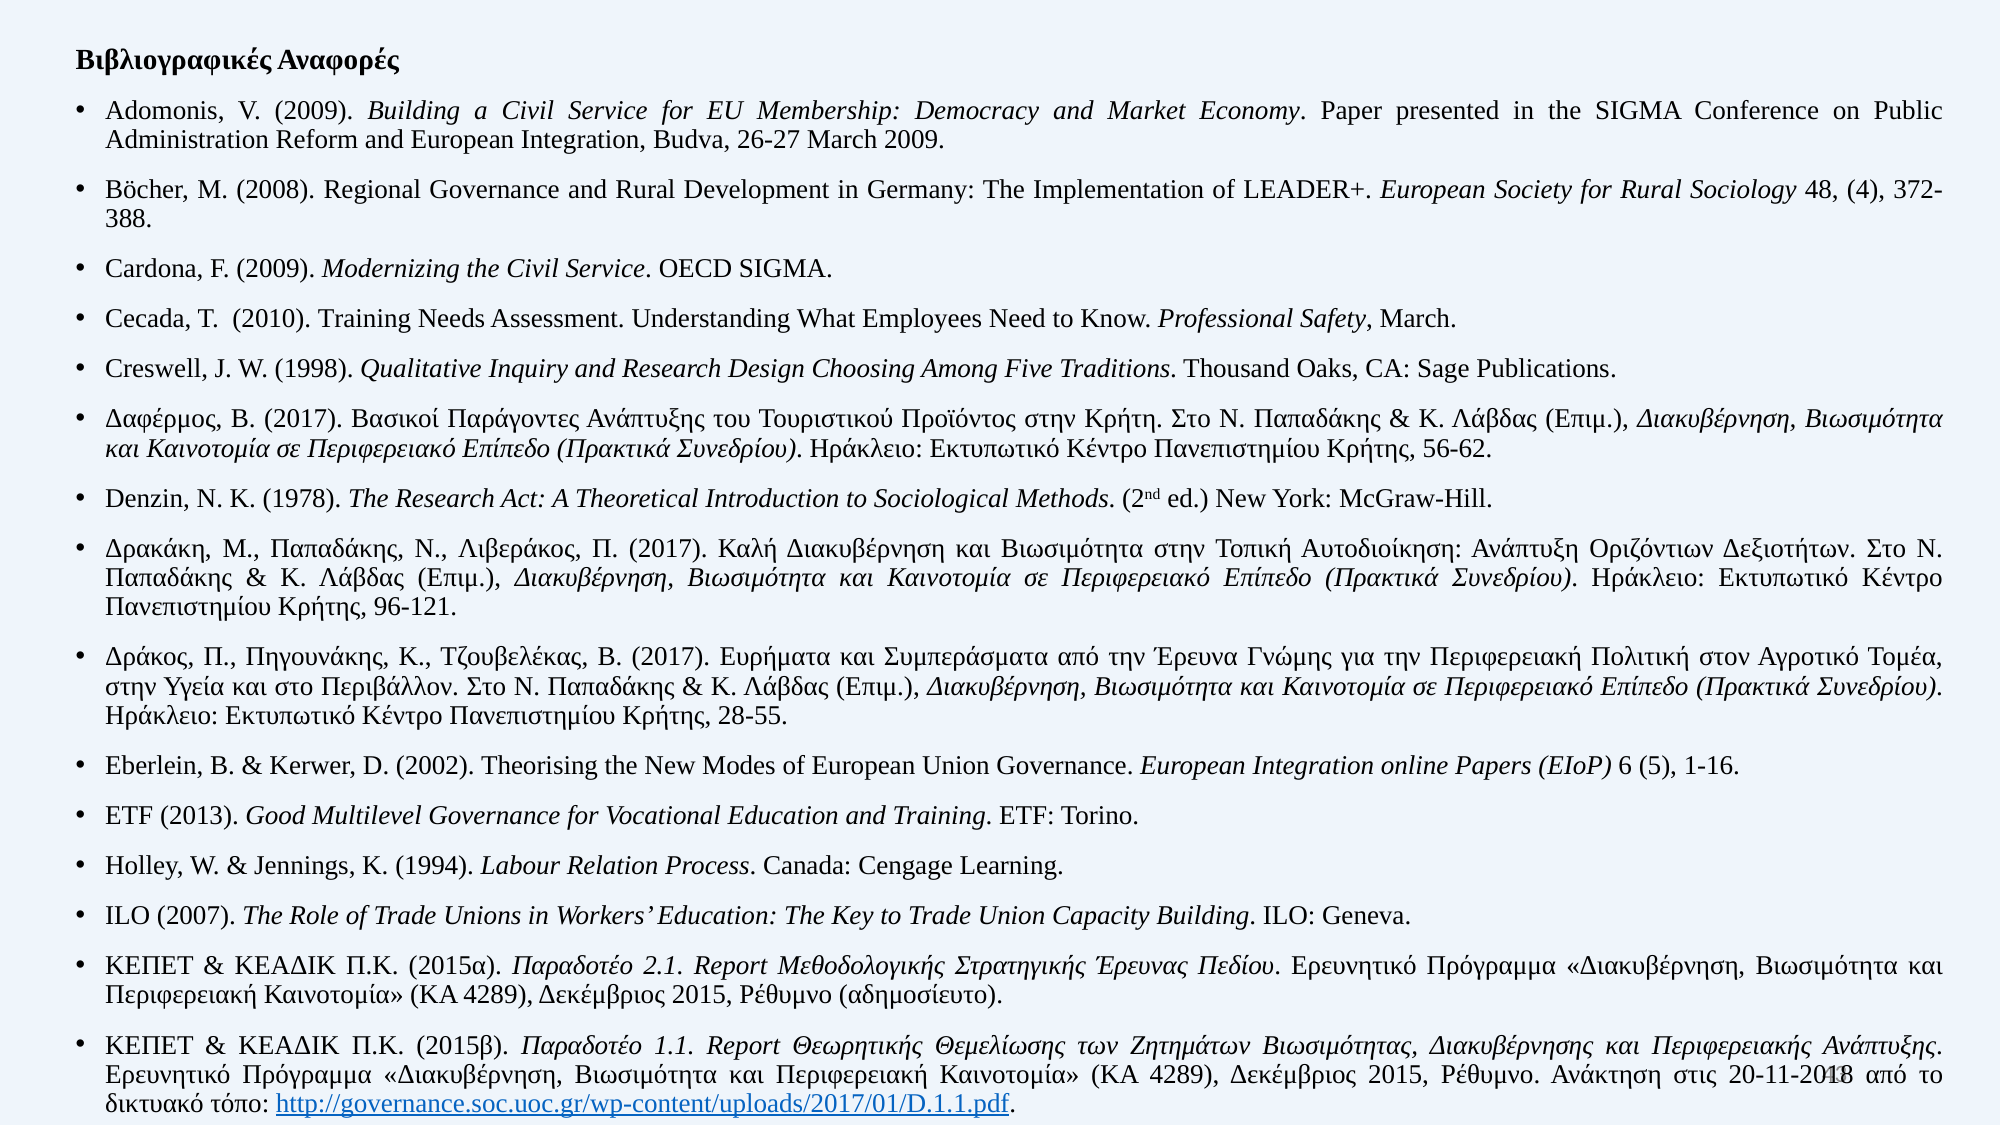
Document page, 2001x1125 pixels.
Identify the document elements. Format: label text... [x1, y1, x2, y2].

list Βιβλιογραφικές Αναφορές Adomonis, V. (2009). Building a Civil Service for EU Μembership: Democracy and Market Economy. Paper presented in the SIGMA Conference on Public Administration Reform and European Integration, Budva, 26-27 March 2009. Böcher, M. (2008). Regional Governance and Rural Development in Germany: The Implementation of LEADER+. European Society for Rural Sociology 48, (4), 372-388. Cardona, F. (2009). Modernizing the Civil Service. OECD SIGMA. Cecada, T. (2010). Τraining Needs Assessment. Understanding What Employees Need to Know. Professional Safety, March. Creswell, J. W. (1998). Qualitative Inquiry and Research Design Choosing Among Five Traditions. Thousand Oaks, CA: Sage Publications. Δαφέρμος, Β. (2017). Βασικοί Παράγοντες Ανάπτυξης του Τουριστικού Προϊόντος στην Κρήτη. Στο Ν. Παπαδάκης & Κ. Λάβδας (Επιμ.), Διακυβέρνηση, Βιωσιμότητα και Καινοτομία σε Περιφερειακό Επίπεδο (Πρακτικά Συνεδρίου). Ηράκλειο: Εκτυπωτικό Κέντρο Πανεπιστημίου Κρήτης, 56-62. Denzin, N. K. (1978). The Research Act: A Theoretical Introduction to Sociological Methods. (2nd ed.) New York: McGraw-Hill. Δρακάκη, Μ., Παπαδάκης, Ν., Λιβεράκος, Π. (2017). Καλή Διακυβέρνηση και Βιωσιμότητα στην Τοπική Αυτοδιοίκηση: Ανάπτυξη Οριζόντιων Δεξιοτήτων. Στο Ν. Παπαδάκης & Κ. Λάβδας (Επιμ.), Διακυβέρνηση, Βιωσιμότητα και Καινοτομία σε Περιφερειακό Επίπεδο (Πρακτικά Συνεδρίου). Ηράκλειο: Εκτυπωτικό Κέντρο Πανεπιστημίου Κρήτης, 96-121. Δράκος, Π., Πηγουνάκης, Κ., Τζουβελέκας, Β. (2017). Ευρήματα και Συμπεράσματα από την Έρευνα Γνώμης για την Περιφερειακή Πολιτική στον Αγροτικό Τομέα, στην Υγεία και στο Περιβάλλον. Στο Ν. Παπαδάκης & Κ. Λάβδας (Επιμ.), Διακυβέρνηση, Βιωσιμότητα και Καινοτομία σε Περιφερειακό Επίπεδο (Πρακτικά Συνεδρίου). Ηράκλειο: Εκτυπωτικό Κέντρο Πανεπιστημίου Κρήτης, 28-55. Eberlein, B. & Kerwer, D. (2002). Theorising the New Modes of European Union Governance. European Integration online Papers (EIoP) 6 (5), 1-16. ETF (2013). Good Multilevel Governance for Vocational Education and Training. ETF: Torino. Holley, W. & Jennings, K. (1994). Labour Relation Process. Canada: Cengage Learning. ILO (2007). The Role of Trade Unions in Workers’ Education: The Key to Trade Union Capacity Building. ILO: Geneva. ΚΕΠΕΤ & ΚΕΑΔΙΚ Π.Κ. (2015α). Παραδοτέο 2.1. Report Μεθοδολογικής Στρατηγικής Έρευνας Πεδίου. Ερευνητικό Πρόγραμμα «Διακυβέρνηση, Βιωσιμότητα και Περιφερειακή Καινοτομία» (ΚΑ 4289), Δεκέμβριος 2015, Ρέθυμνο (αδημοσίευτο). ΚΕΠΕΤ & ΚΕΑΔΙΚ Π.Κ. (2015β). Παραδοτέο 1.1. Report Θεωρητικής Θεμελίωσης των Ζητημάτων Βιωσιμότητας, Διακυβέρνησης και Περιφερειακής Ανάπτυξης. Ερευνητικό Πρόγραμμα «Διακυβέρνηση, Βιωσιμότητα και Περιφερειακή Καινοτομία» (ΚΑ 4289), Δεκέμβριος 2015, Ρέθυμνο. Ανάκτηση στις 20-11-2018 από το δικτυακό τόπο: http://governance.soc.uoc.gr/wp-content/uploads/2017/01/D.1.1.pdf. [60, 29, 1958, 1027]
slide_number 43 [1412, 1042, 1863, 1103]
